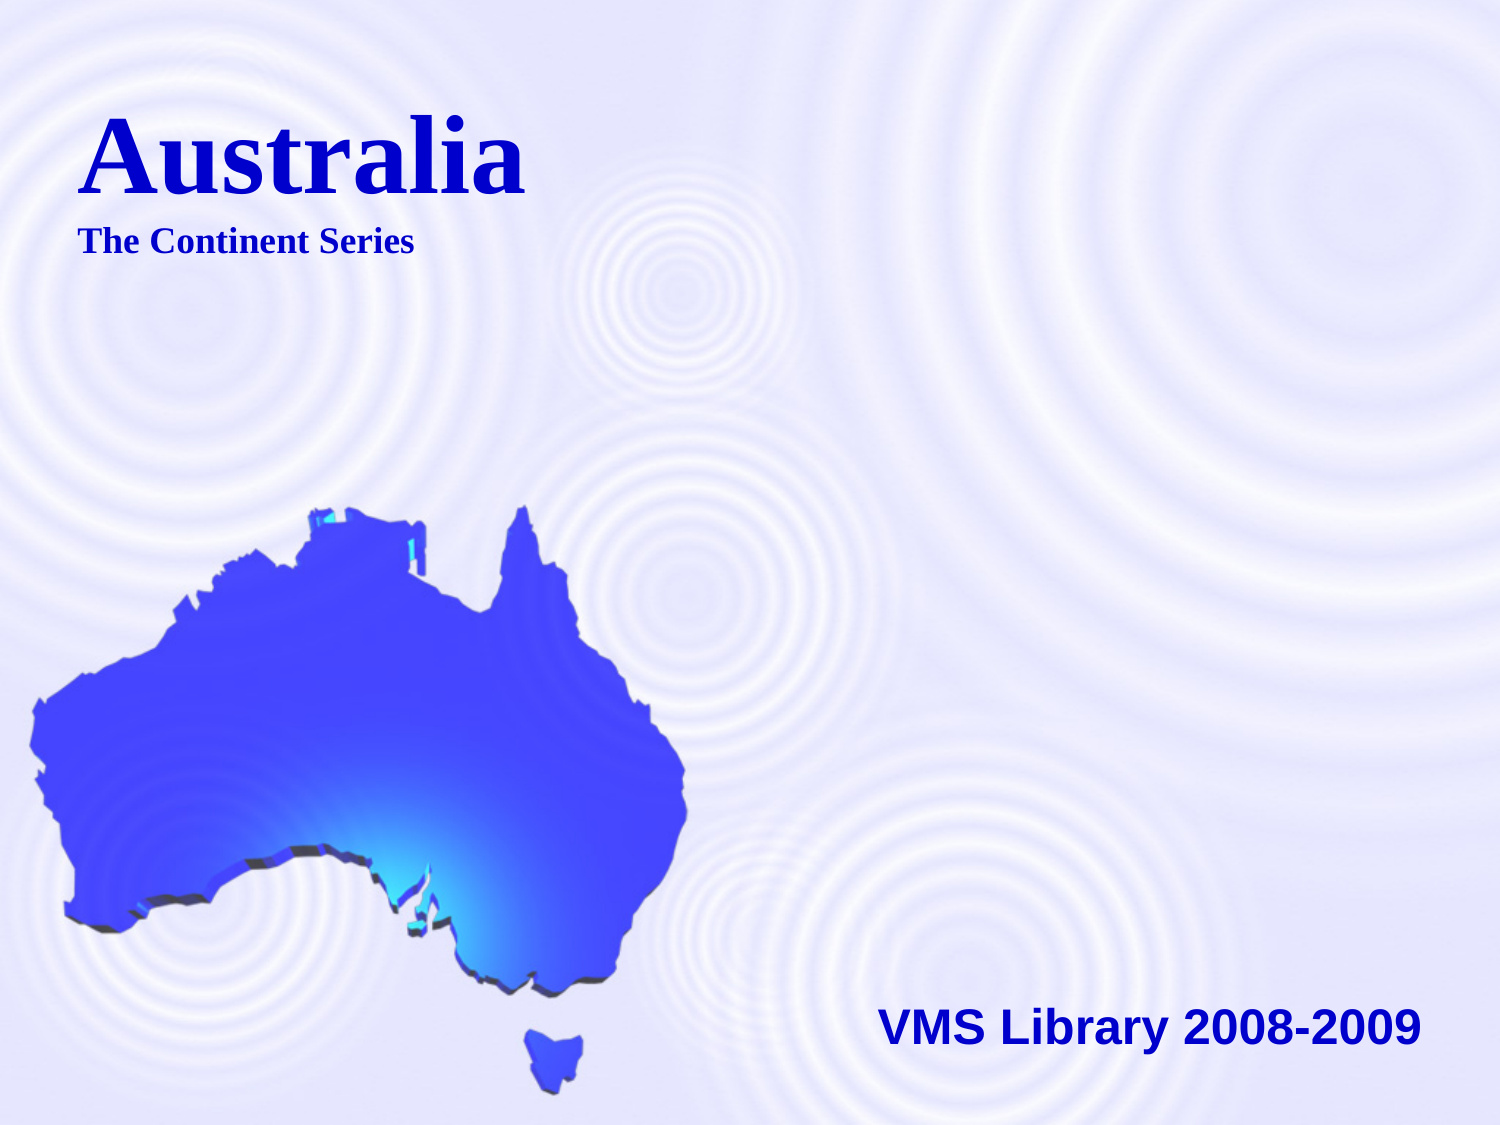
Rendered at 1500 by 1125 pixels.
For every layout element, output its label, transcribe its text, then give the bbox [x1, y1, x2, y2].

subtitle VMS Library 2008-2009 [837, 987, 1463, 1075]
title Australia The Continent Series [62, 50, 1338, 292]
picture [0, 0, 1500, 1125]
